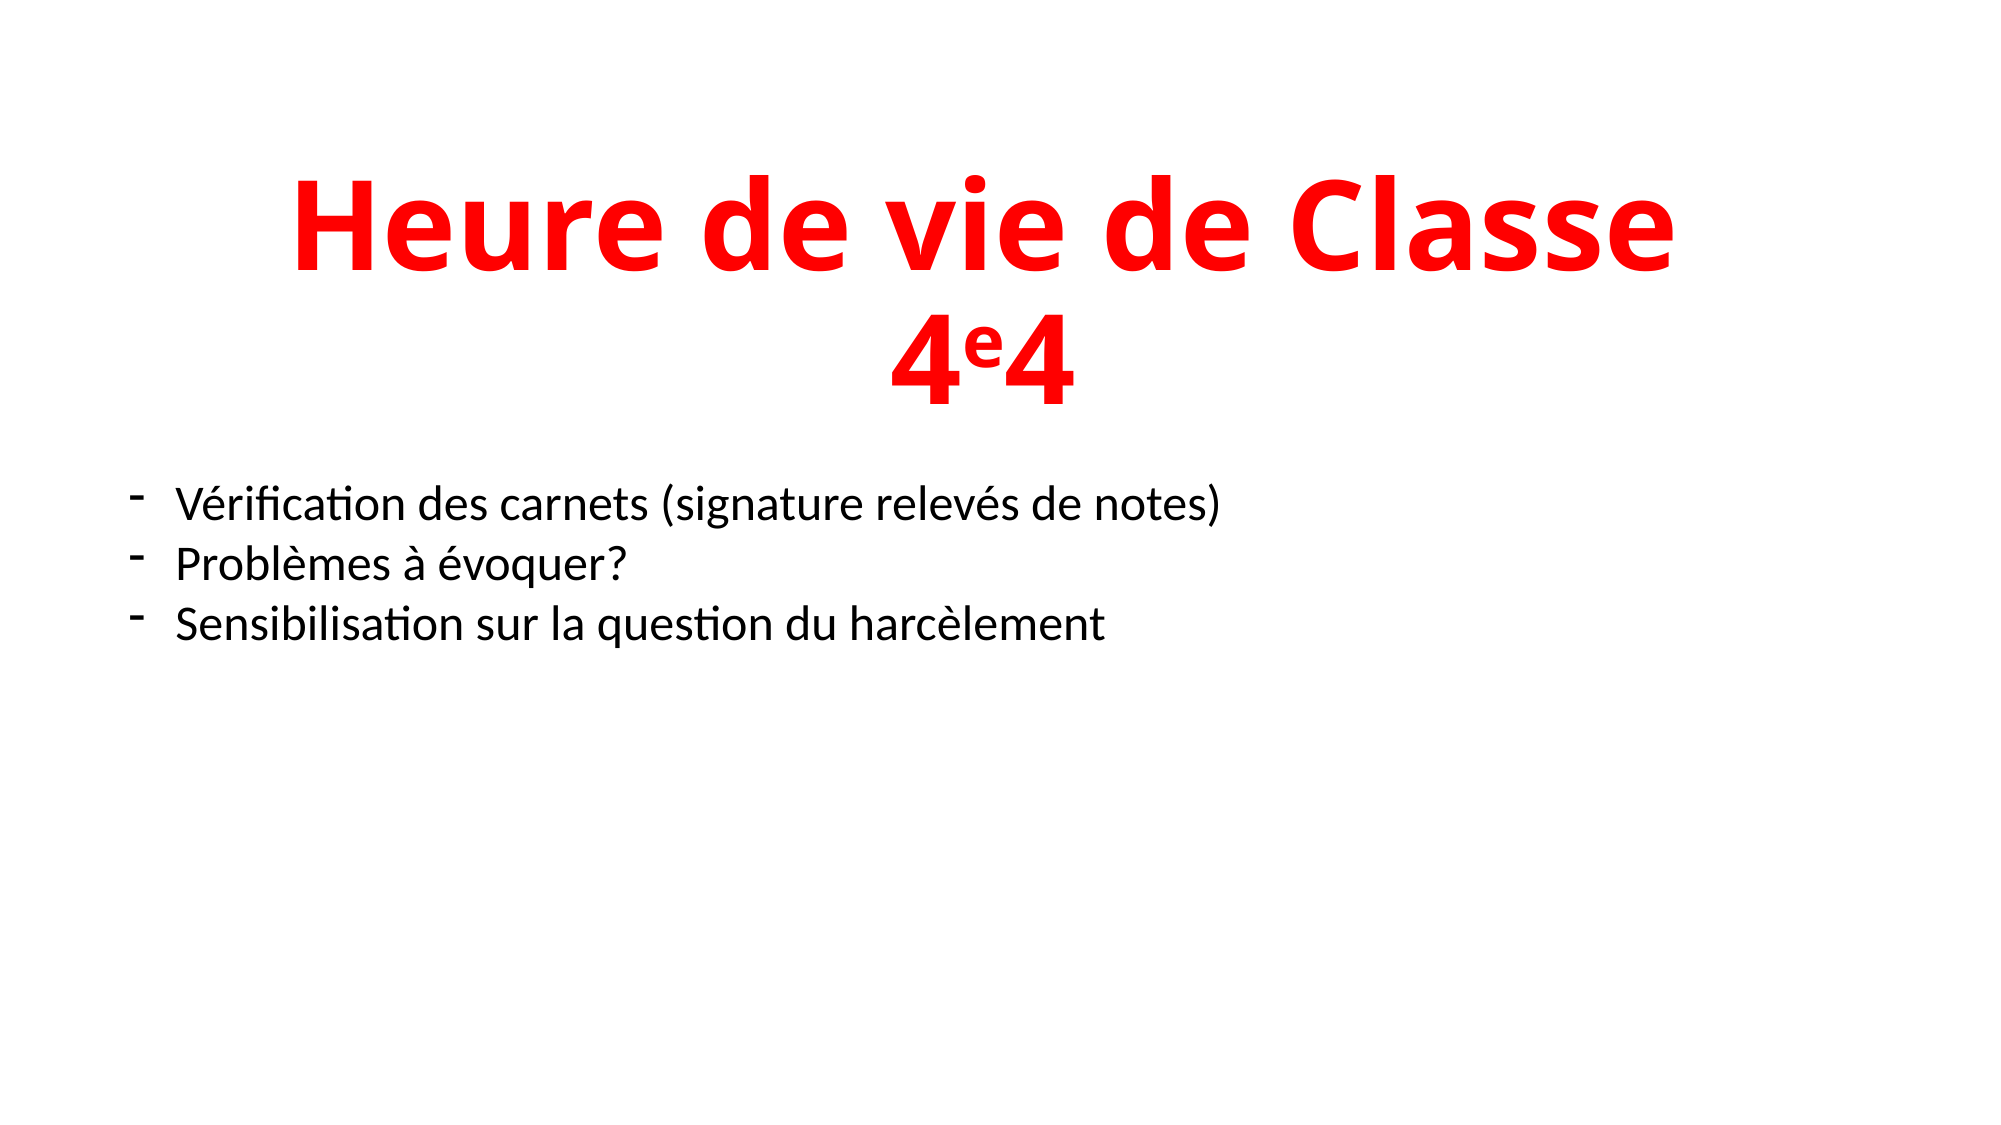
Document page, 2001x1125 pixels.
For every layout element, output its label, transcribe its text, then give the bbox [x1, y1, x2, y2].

title Heure de vie de Classe 4e4 [233, 47, 1734, 440]
text_box Vérification des carnets (signature relevés de notes) Problèmes à évoquer? Sensibilisation sur la question du harcèlement [113, 463, 1914, 658]
